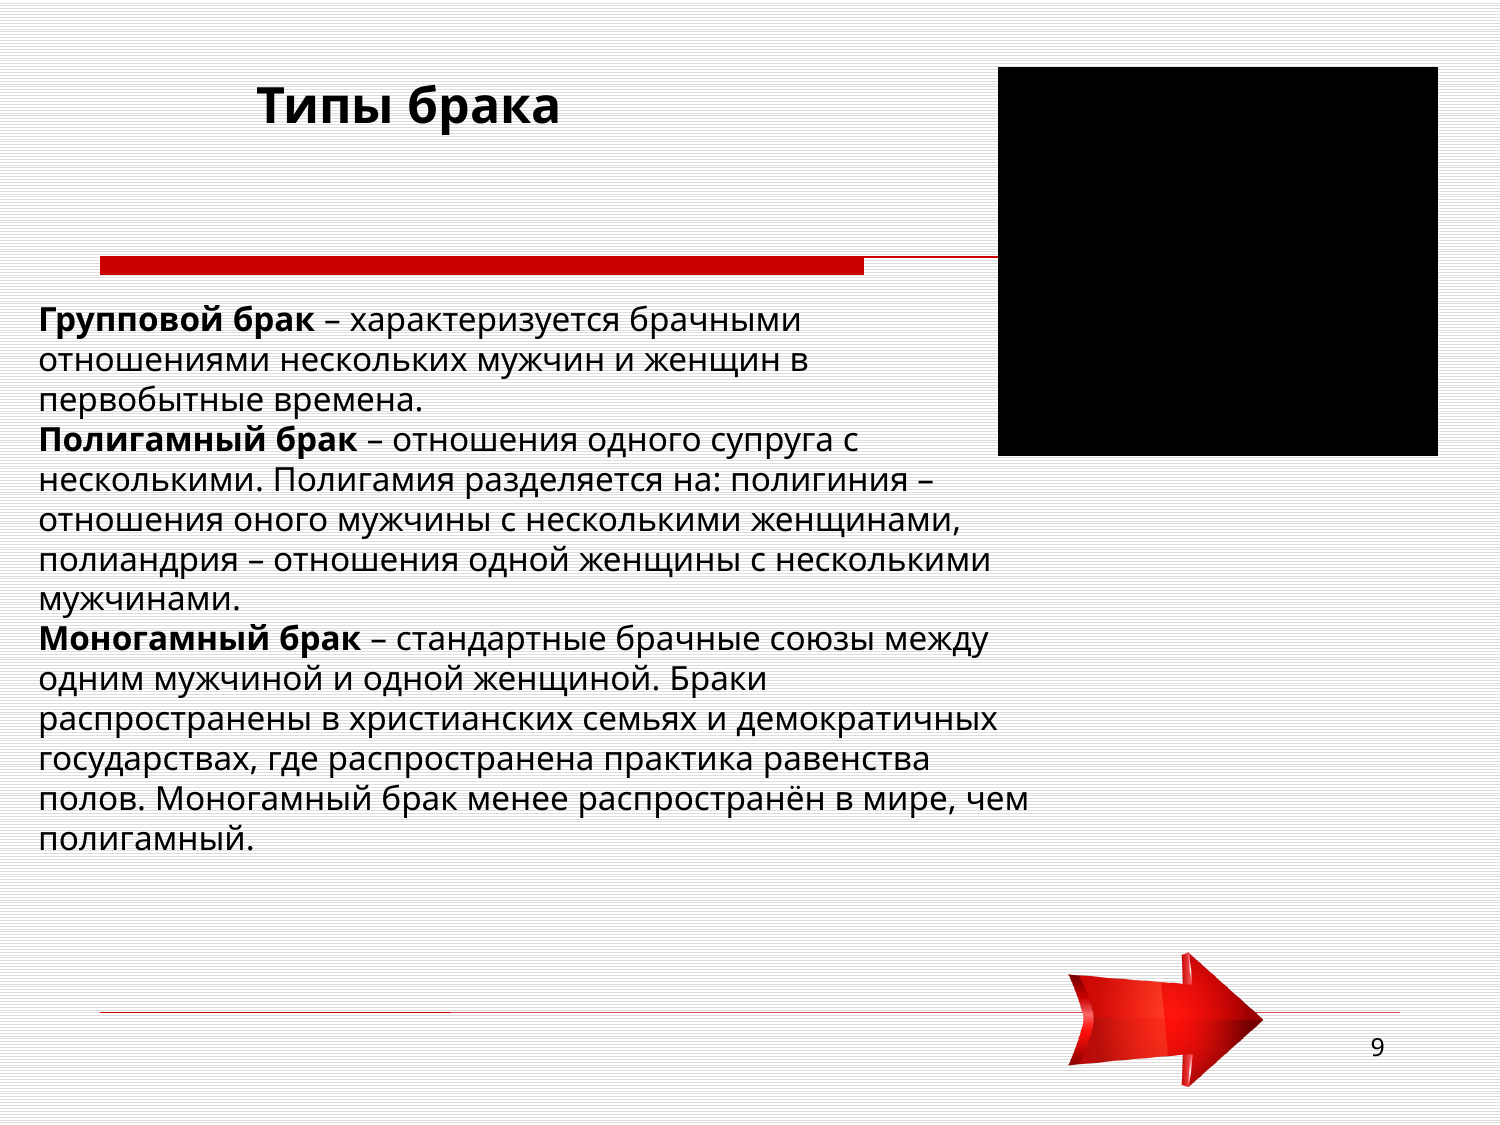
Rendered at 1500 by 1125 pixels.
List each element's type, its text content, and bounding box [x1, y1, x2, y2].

slide_number 9 [1074, 1024, 1401, 1103]
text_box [997, 66, 1439, 457]
text_box Типы брака [242, 66, 774, 142]
picture [1068, 951, 1264, 1087]
text_box Групповой брак – характеризуется брачными отношениями нескольких мужчин и женщин в первобытные времена. Полигамный брак – отношения одного супруга с несколькими. Полигамия разделяется на: полигиния – отношения оного мужчины с несколькими женщинами, полиандрия – отношения одной женщины с несколькими мужчинами. Моногамный брак – стандартные брачные союзы между одним мужчиной и одной женщиной. Браки распространены в христианских семьях и демократичных государствах, где распространена практика равенства полов. Моногамный брак менее распространён в мире, чем полигамный. [23, 290, 1058, 865]
